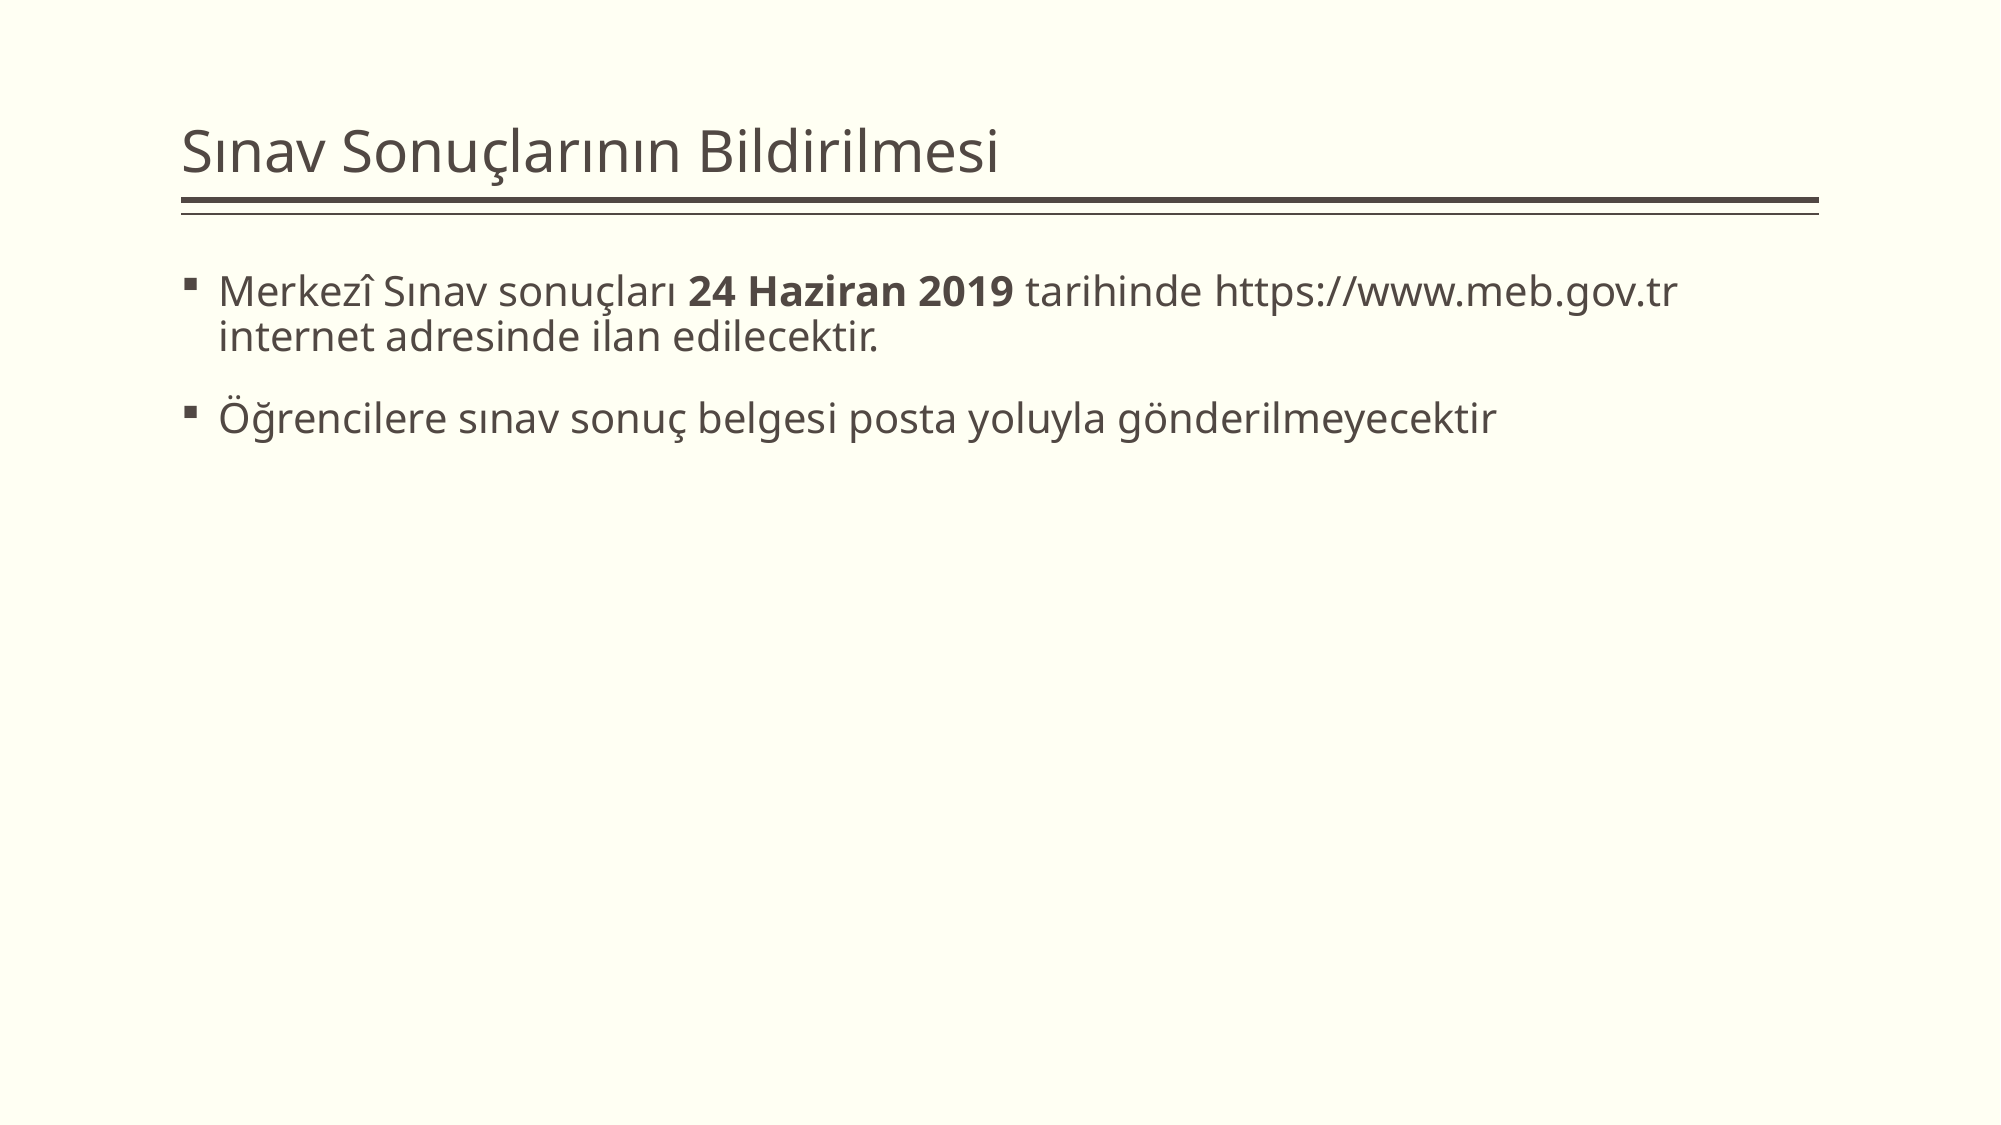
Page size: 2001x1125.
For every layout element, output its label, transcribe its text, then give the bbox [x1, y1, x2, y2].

list Merkezî Sınav sonuçları 24 Haziran 2019 tarihinde https://www.meb.gov.tr internet adresinde ilan edilecektir. Öğrencilere sınav sonuç belgesi posta yoluyla gönderilmeyecektir [181, 262, 1819, 1013]
title Sınav Sonuçlarının Bildirilmesi [181, 12, 1819, 193]
